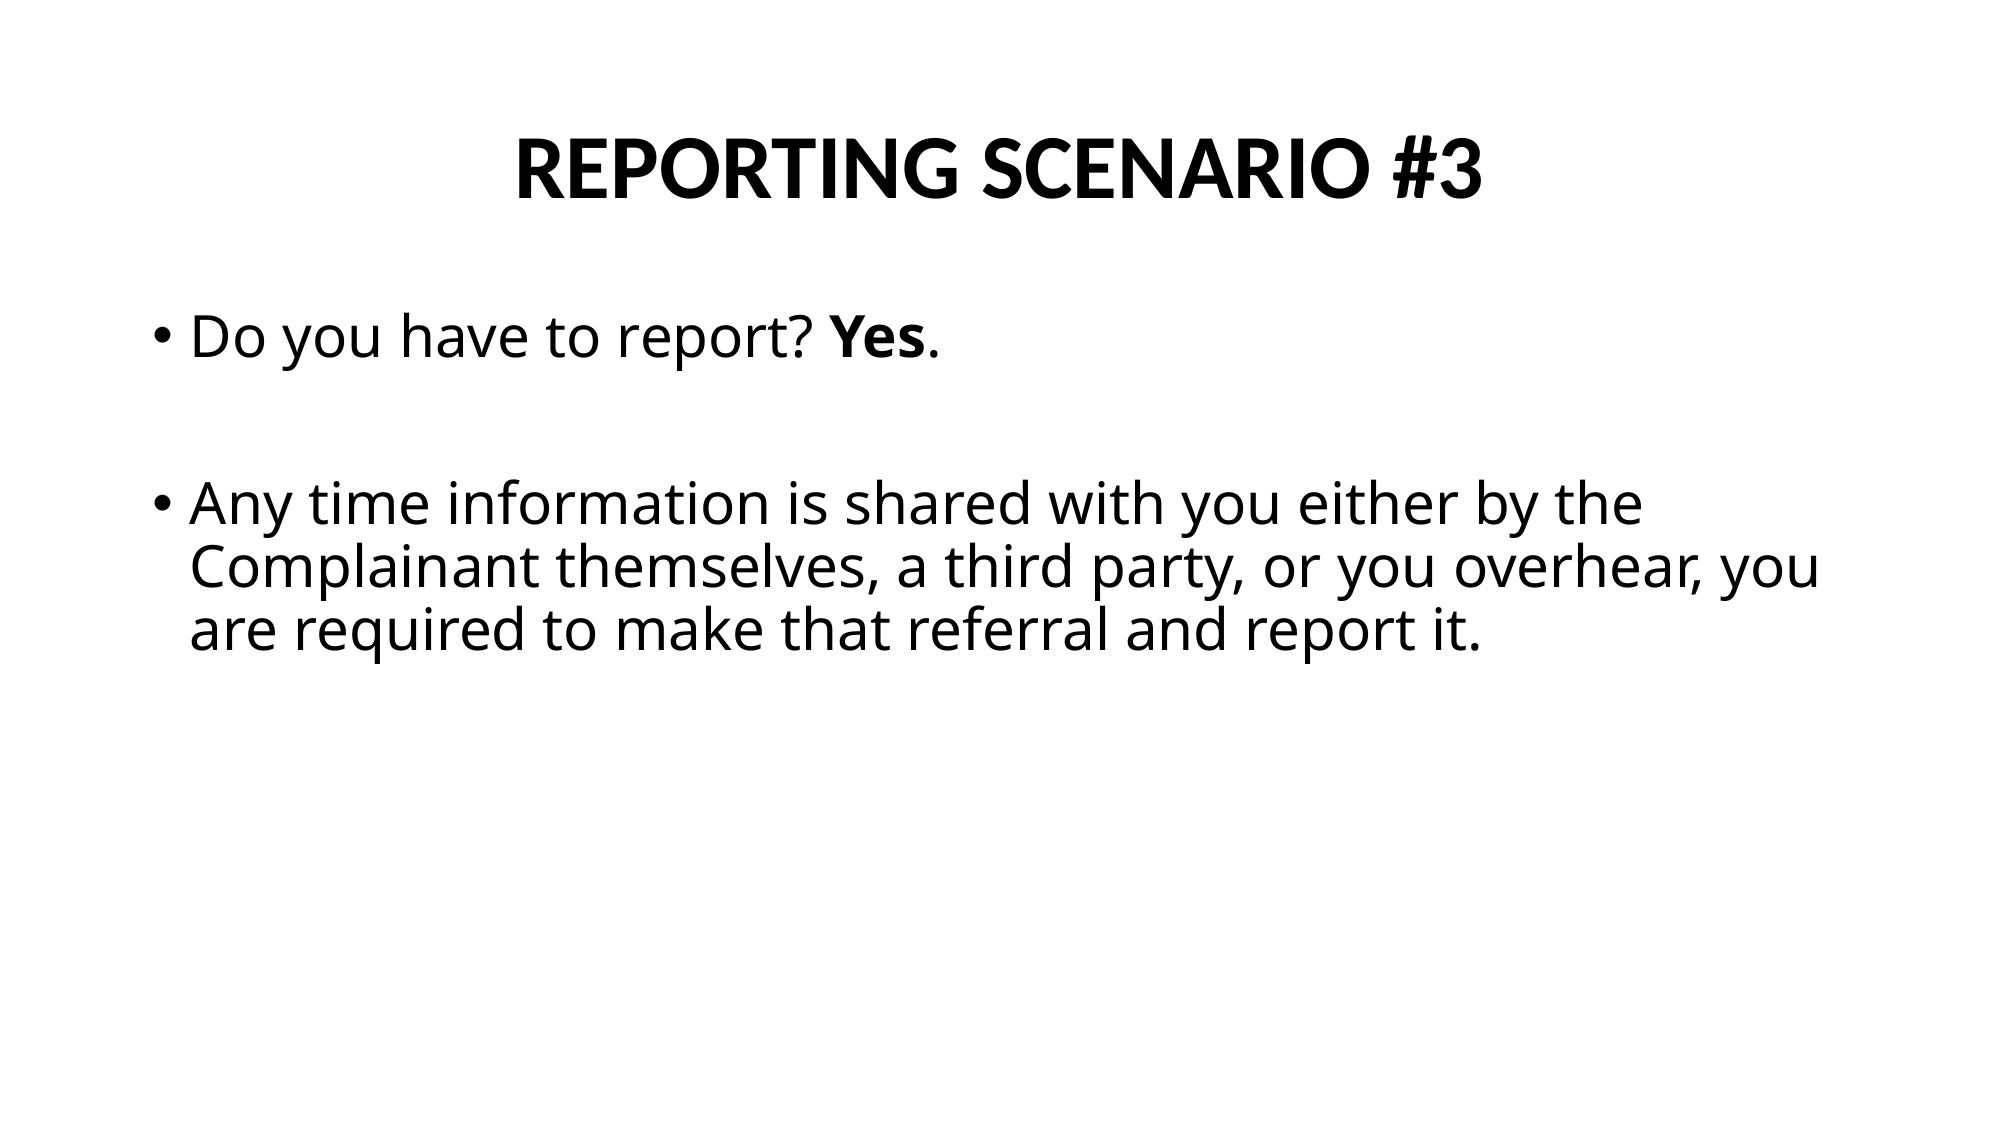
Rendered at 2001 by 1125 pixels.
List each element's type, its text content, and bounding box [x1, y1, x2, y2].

title REPORTING SCENARIO #3 [137, 59, 1863, 278]
list Do you have to report? Yes. Any time information is shared with you either by the Complainant themselves, a third party, or you overhear, you are required to make that referral and report it. [137, 299, 1863, 1014]
